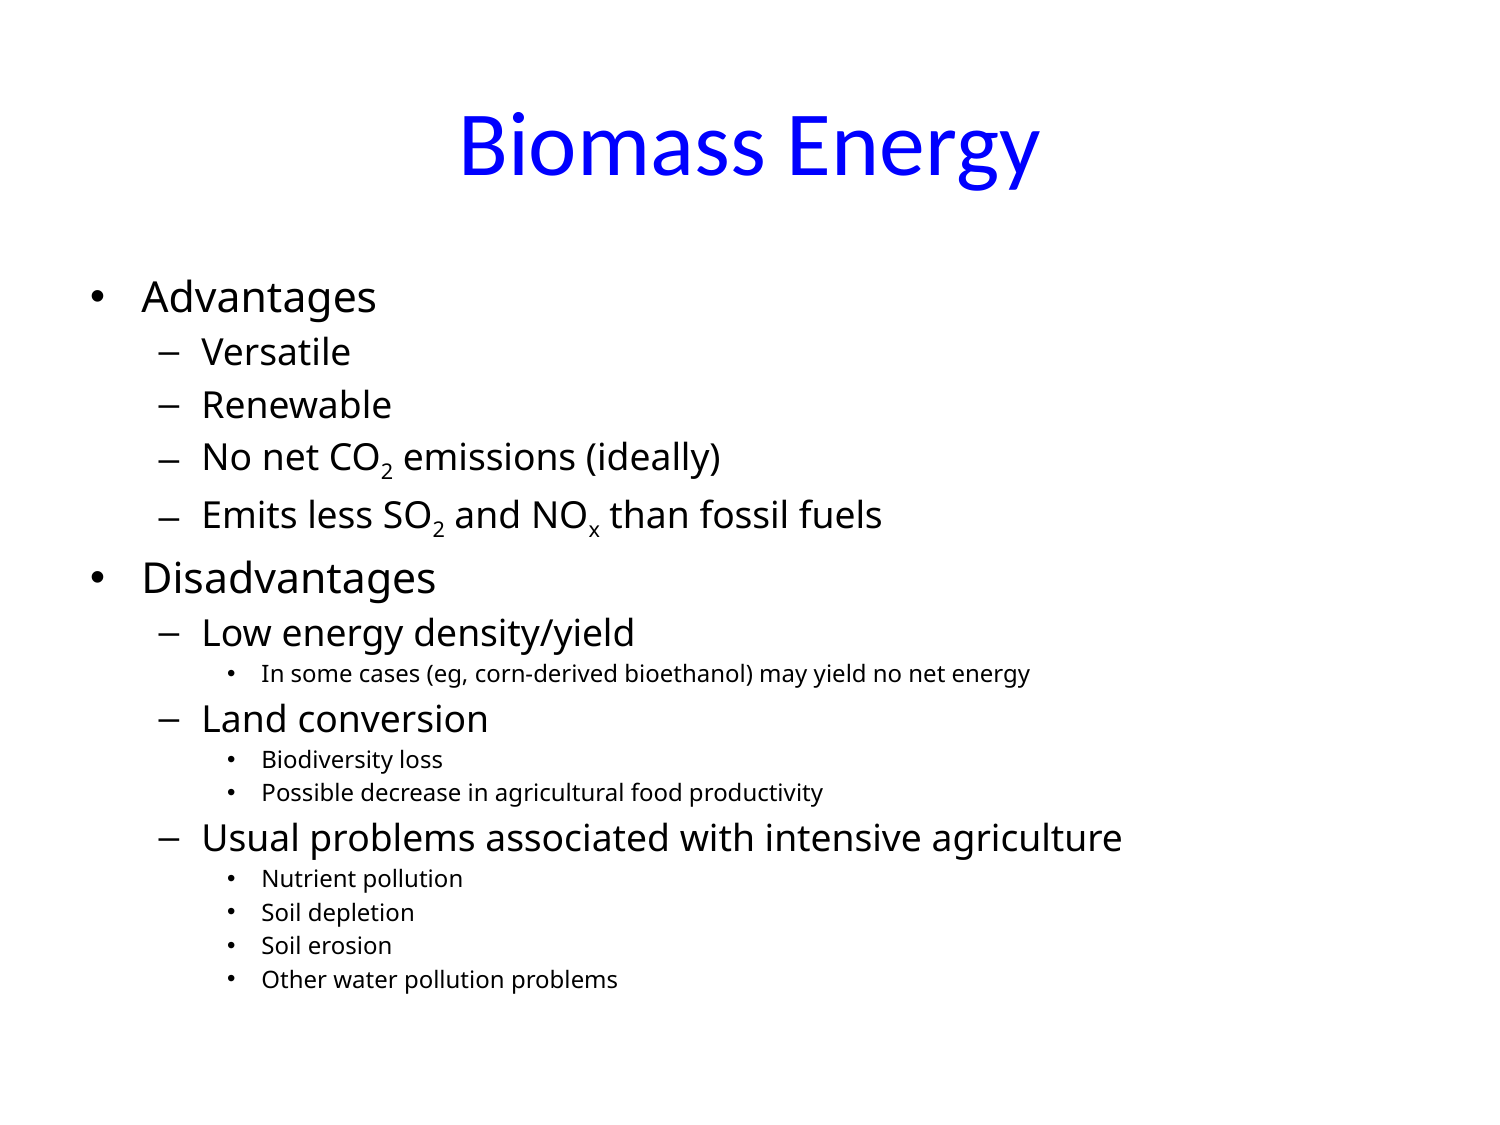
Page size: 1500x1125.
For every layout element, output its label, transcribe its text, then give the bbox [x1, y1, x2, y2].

list Advantages Versatile Renewable No net CO2 emissions (ideally) Emits less SO2 and NOx than fossil fuels Disadvantages Low energy density/yield In some cases (eg, corn-derived bioethanol) may yield no net energy Land conversion Biodiversity loss Possible decrease in agricultural food productivity Usual problems associated with intensive agriculture Nutrient pollution Soil depletion Soil erosion Other water pollution problems [75, 262, 1425, 1005]
title Biomass Energy [75, 45, 1425, 233]
